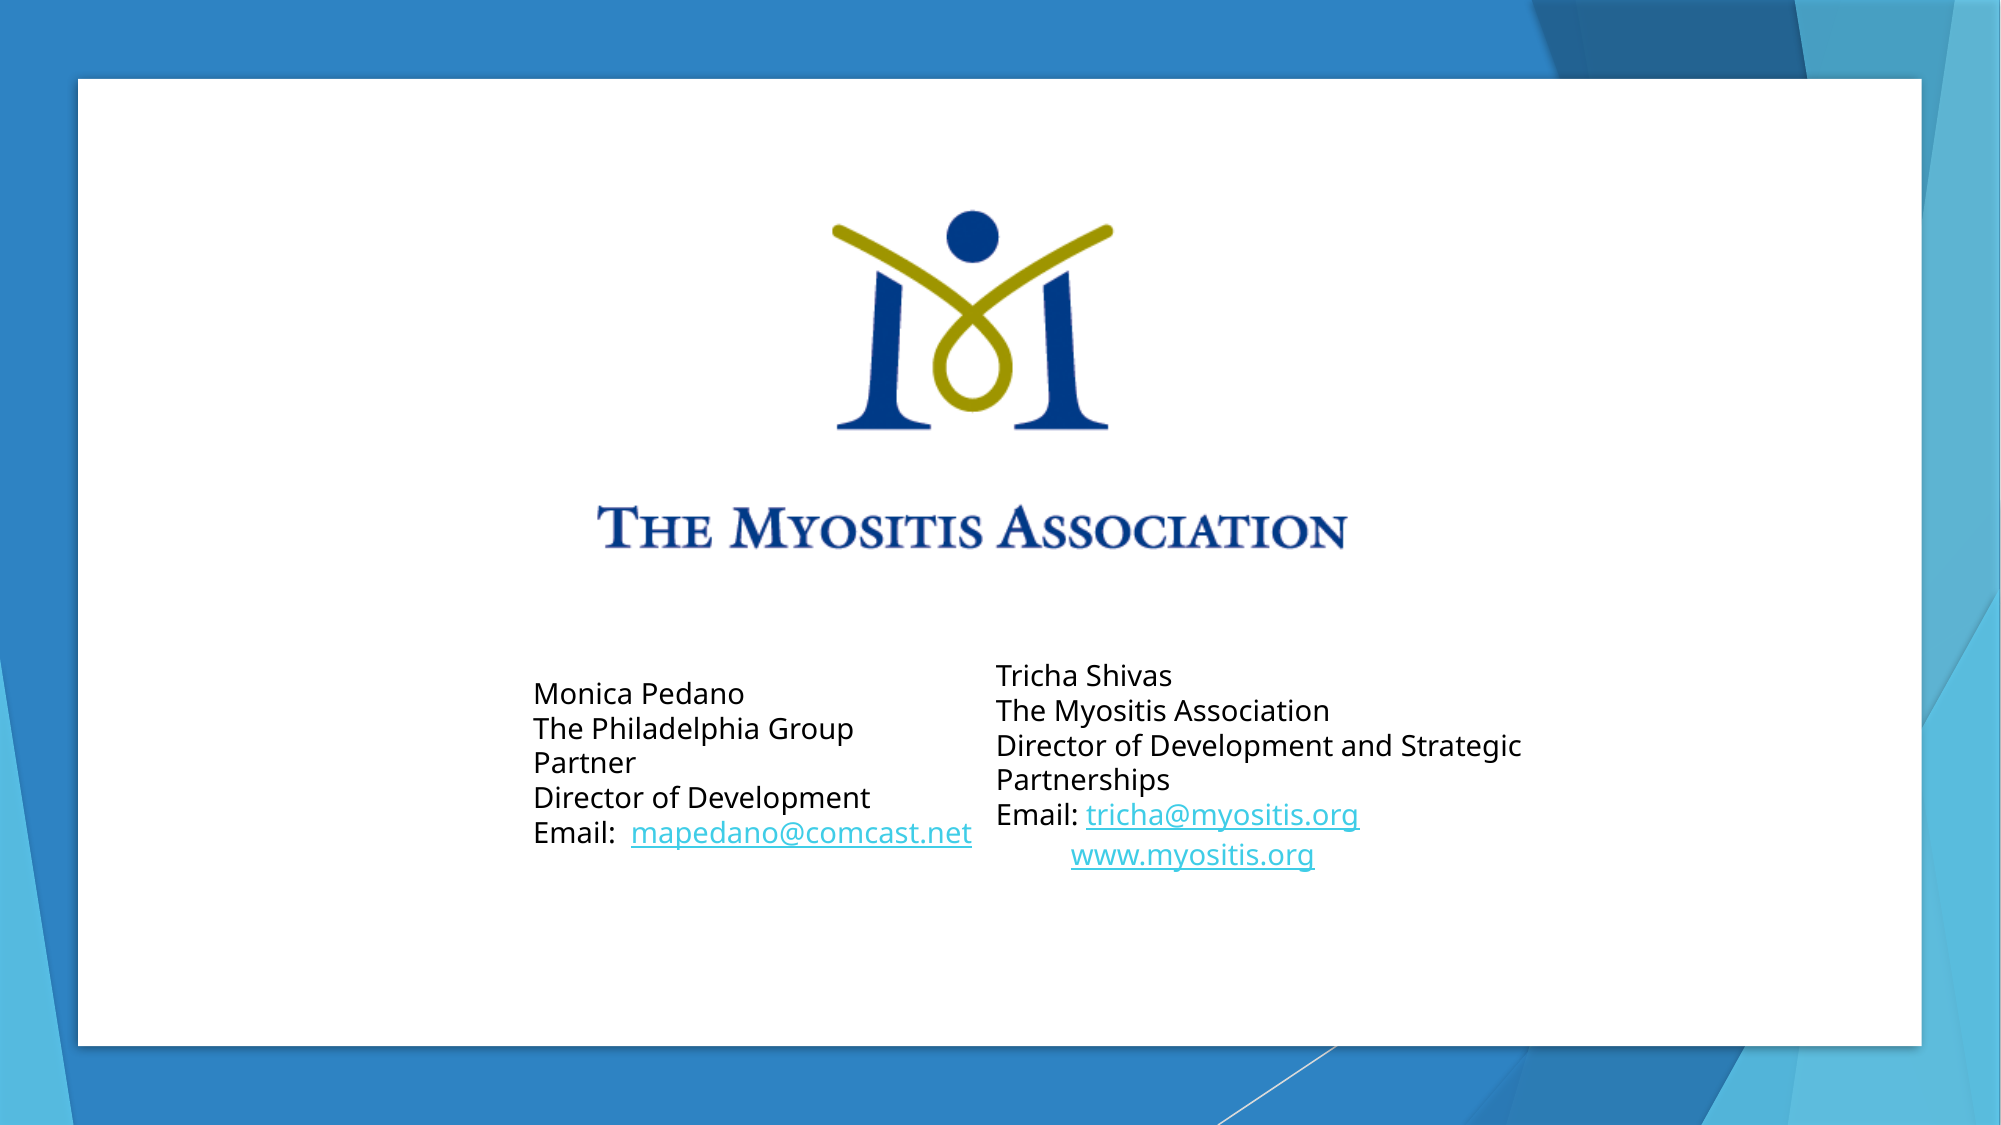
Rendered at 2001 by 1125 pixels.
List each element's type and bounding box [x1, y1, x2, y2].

text_box [0, 0, 2000, 1125]
picture [581, 176, 1359, 590]
